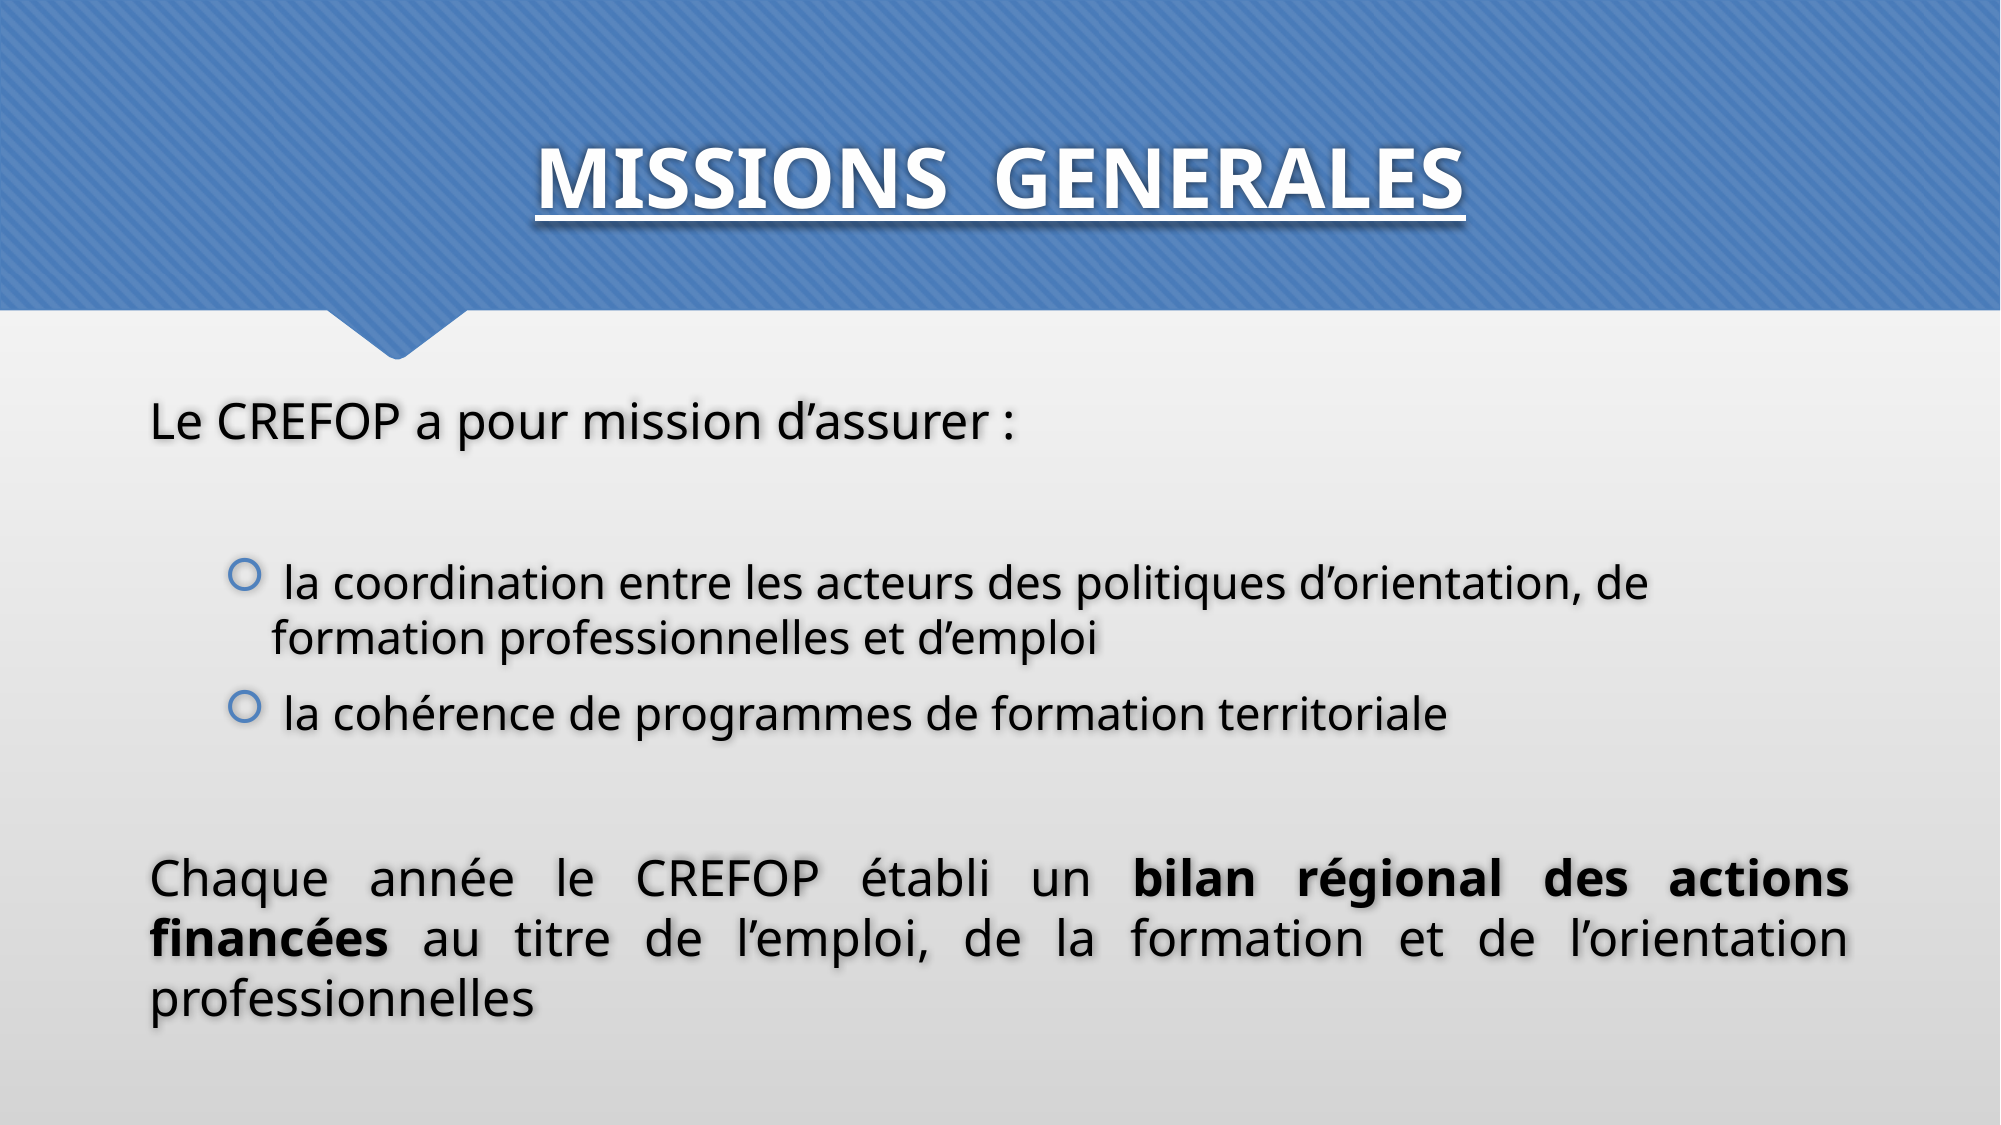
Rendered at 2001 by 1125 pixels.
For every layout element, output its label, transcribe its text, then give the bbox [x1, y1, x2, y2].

list Le CREFOP a pour mission d’assurer : la coordination entre les acteurs des politiques d’orientation, de formation professionnelles et d’emploi la cohérence de programmes de formation territoriale Chaque année le CREFOP établi un bilan régional des actions financées au titre de l’emploi, de la formation et de l’orientation professionnelles [134, 364, 1866, 1052]
title MISSIONS GENERALES [132, 73, 1868, 233]
